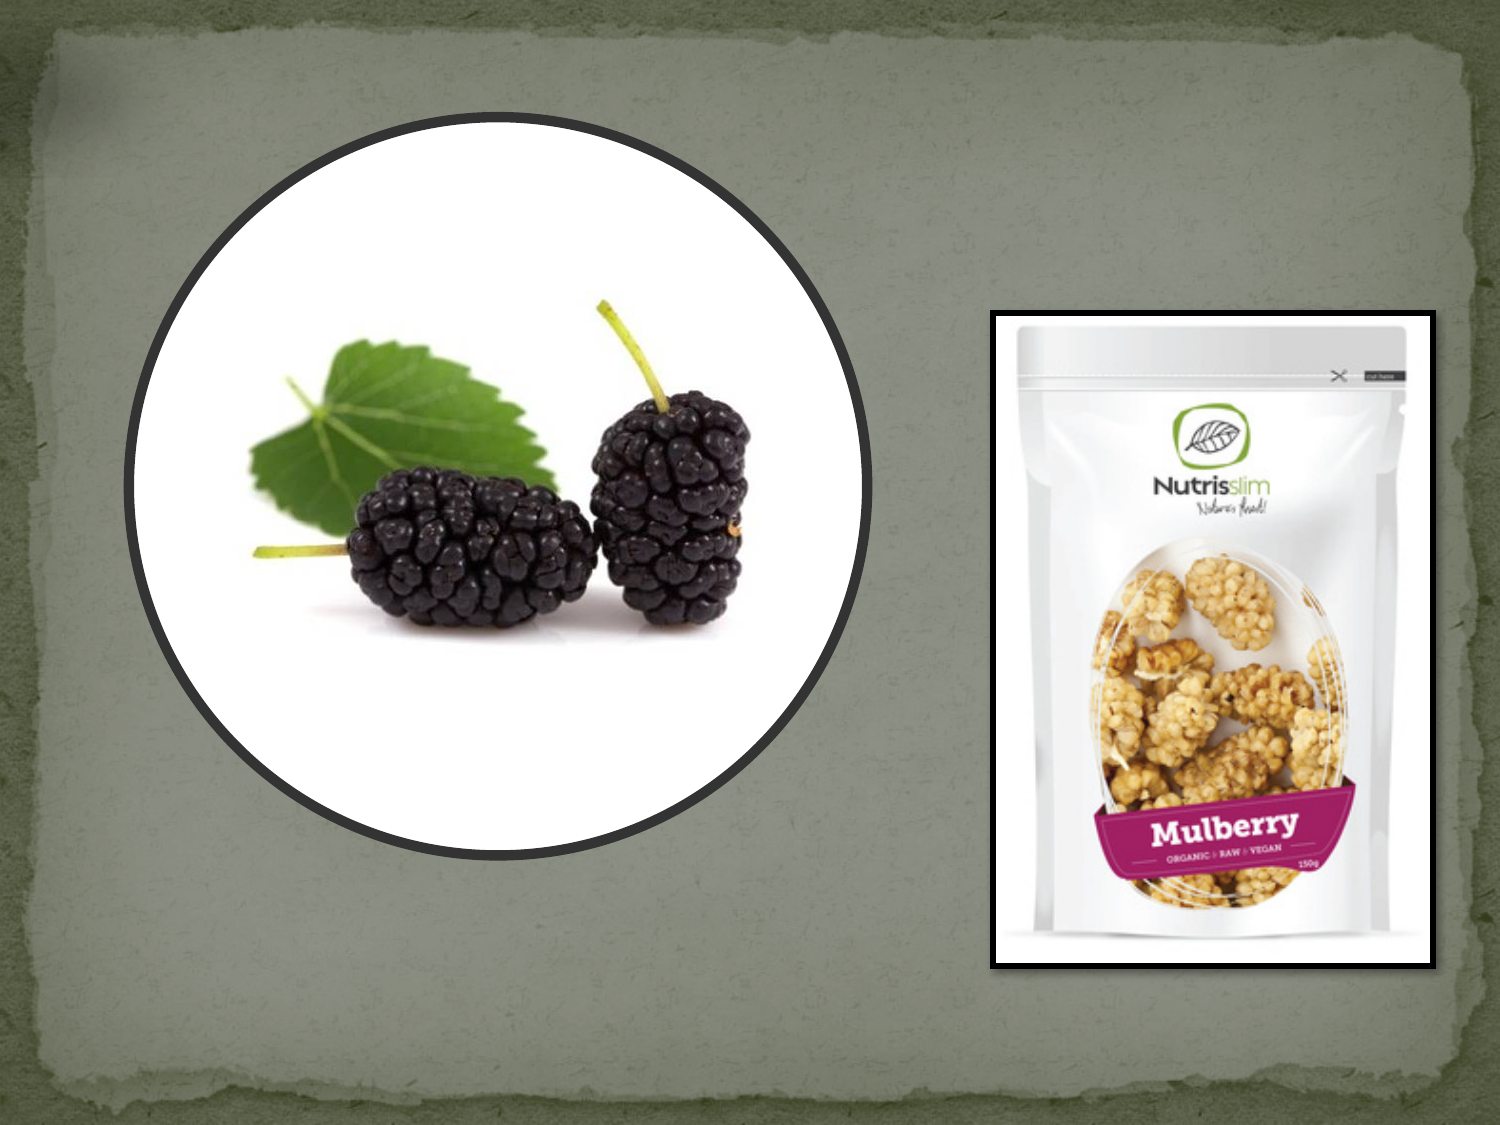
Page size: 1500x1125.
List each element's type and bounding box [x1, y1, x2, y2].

picture [129, 117, 869, 857]
picture [995, 316, 1430, 965]
